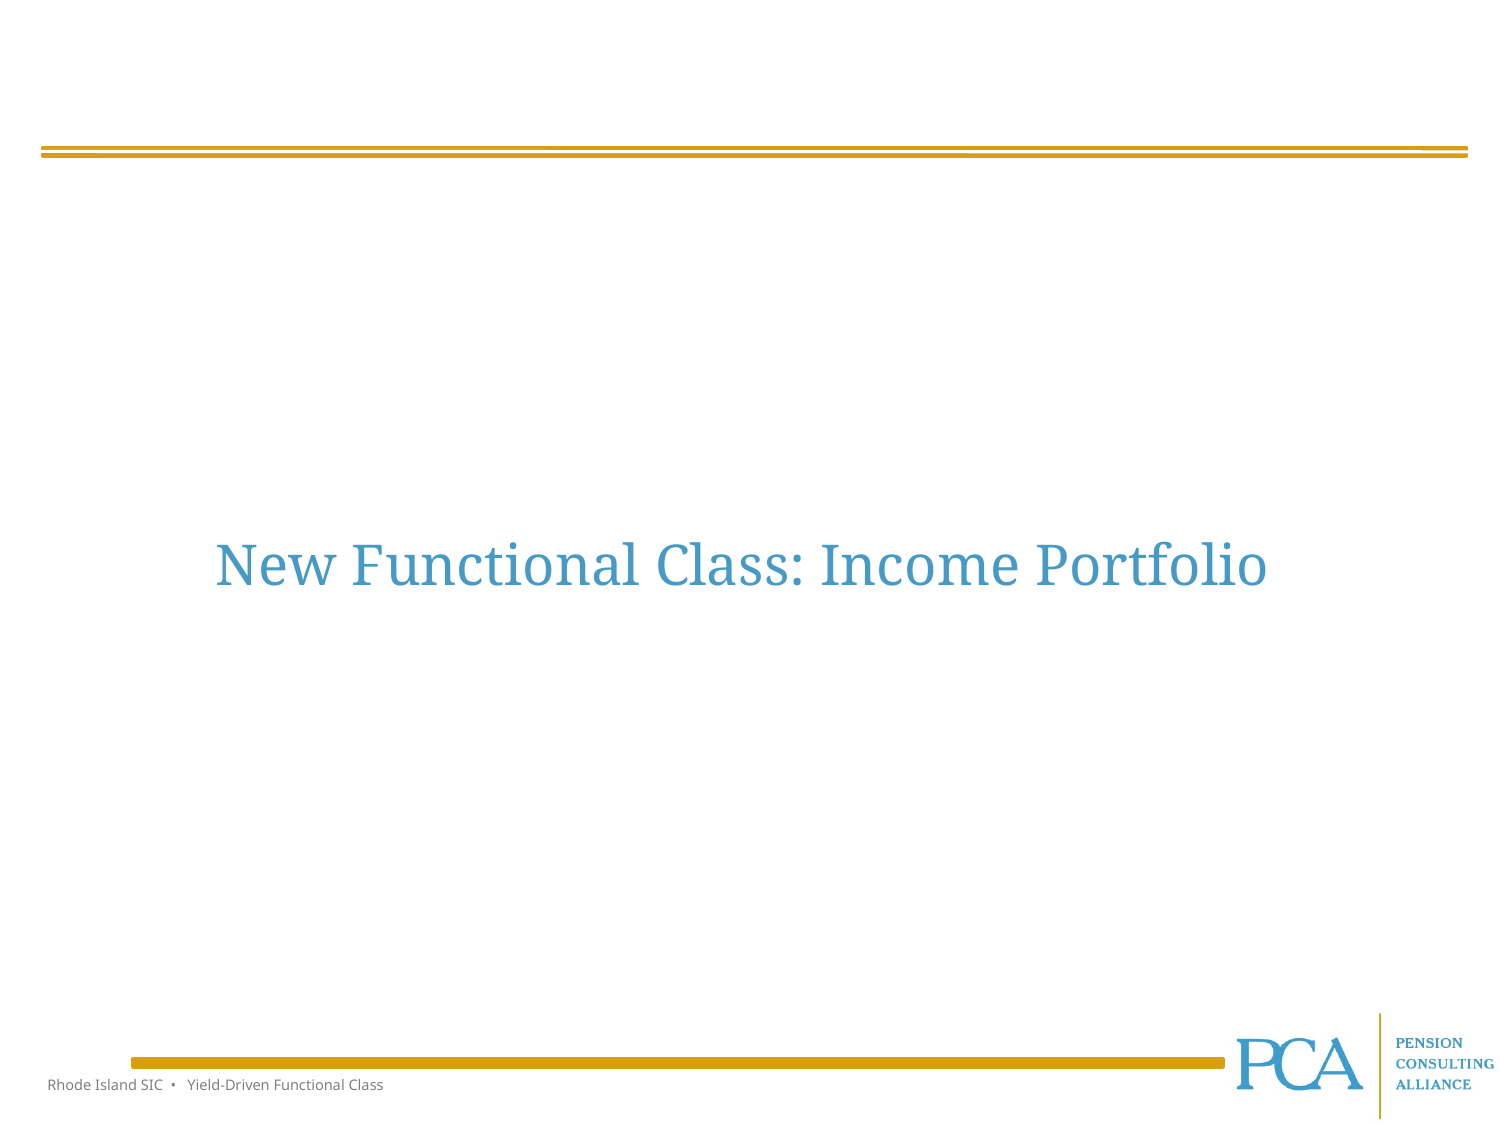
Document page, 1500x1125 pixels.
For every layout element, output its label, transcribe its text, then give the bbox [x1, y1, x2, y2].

picture [1228, 1002, 1500, 1125]
text_box New Functional Class: Income Portfolio [17, 521, 1483, 605]
